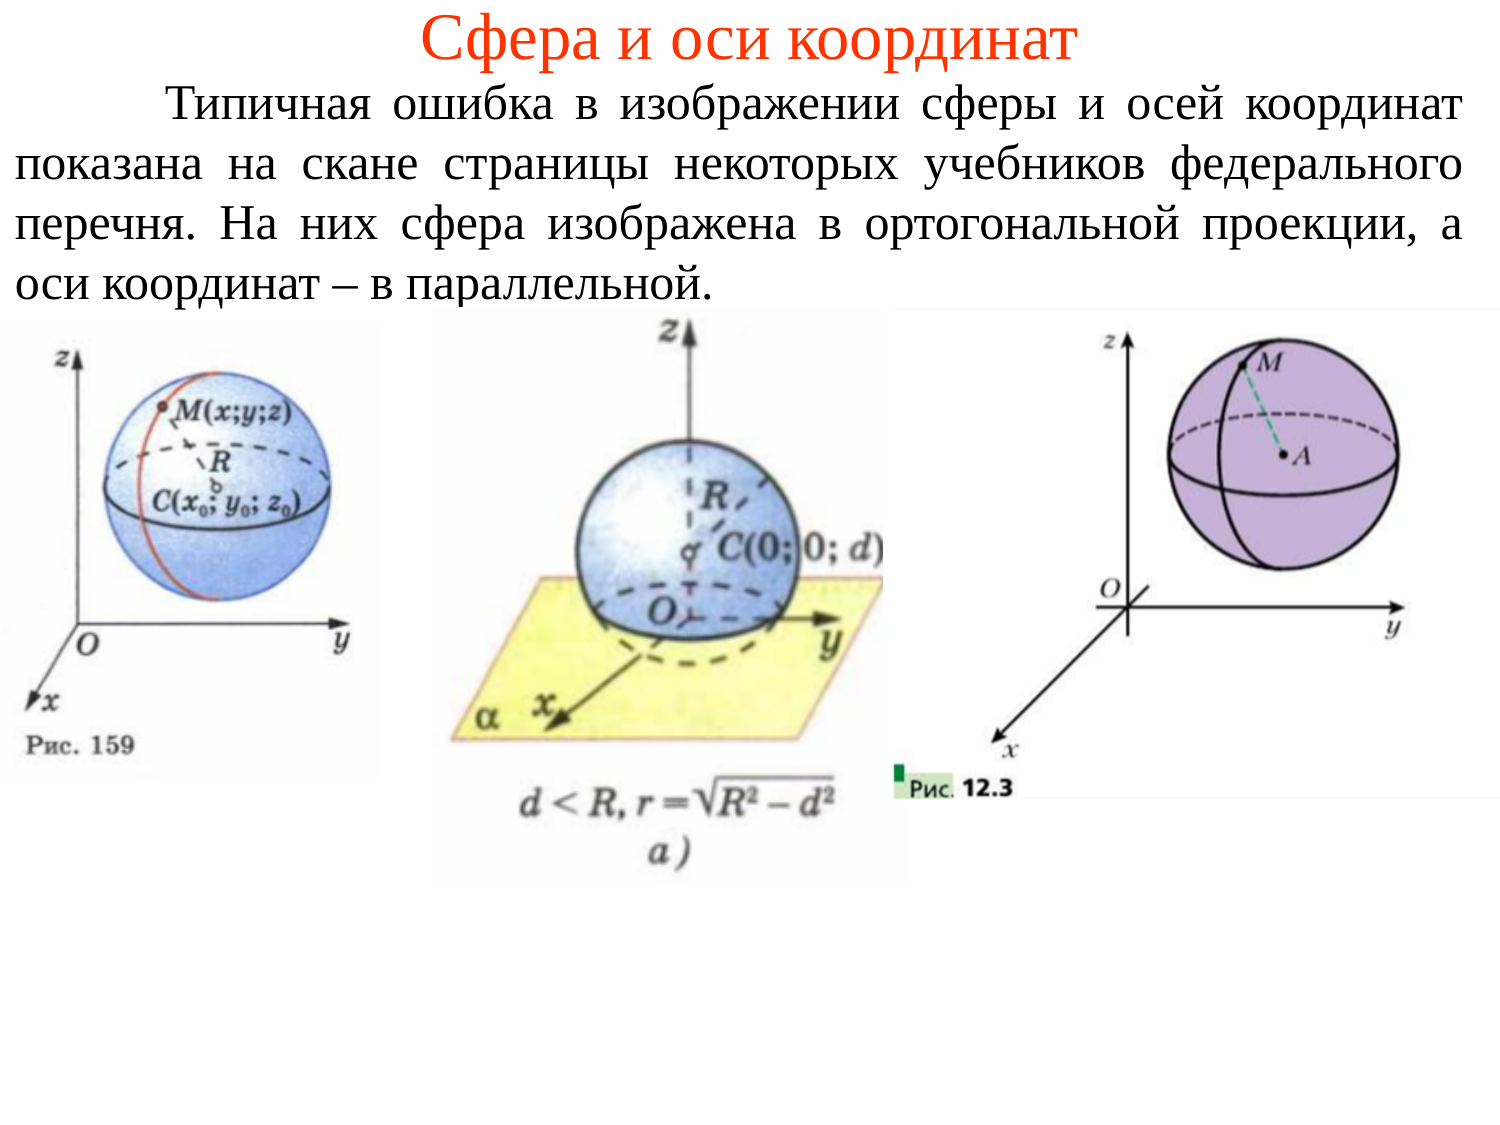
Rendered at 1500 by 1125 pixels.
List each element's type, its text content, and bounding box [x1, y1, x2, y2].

title Сфера и оси координат [24, 0, 1475, 62]
picture [0, 321, 381, 780]
picture [431, 307, 1500, 887]
text_box Типичная ошибка в изображении сферы и осей координат показана на скане страницы некоторых учебников федерального перечня. На них сфера изображена в ортогональной проекции, а оси координат – в параллельной. [0, 62, 1500, 318]
